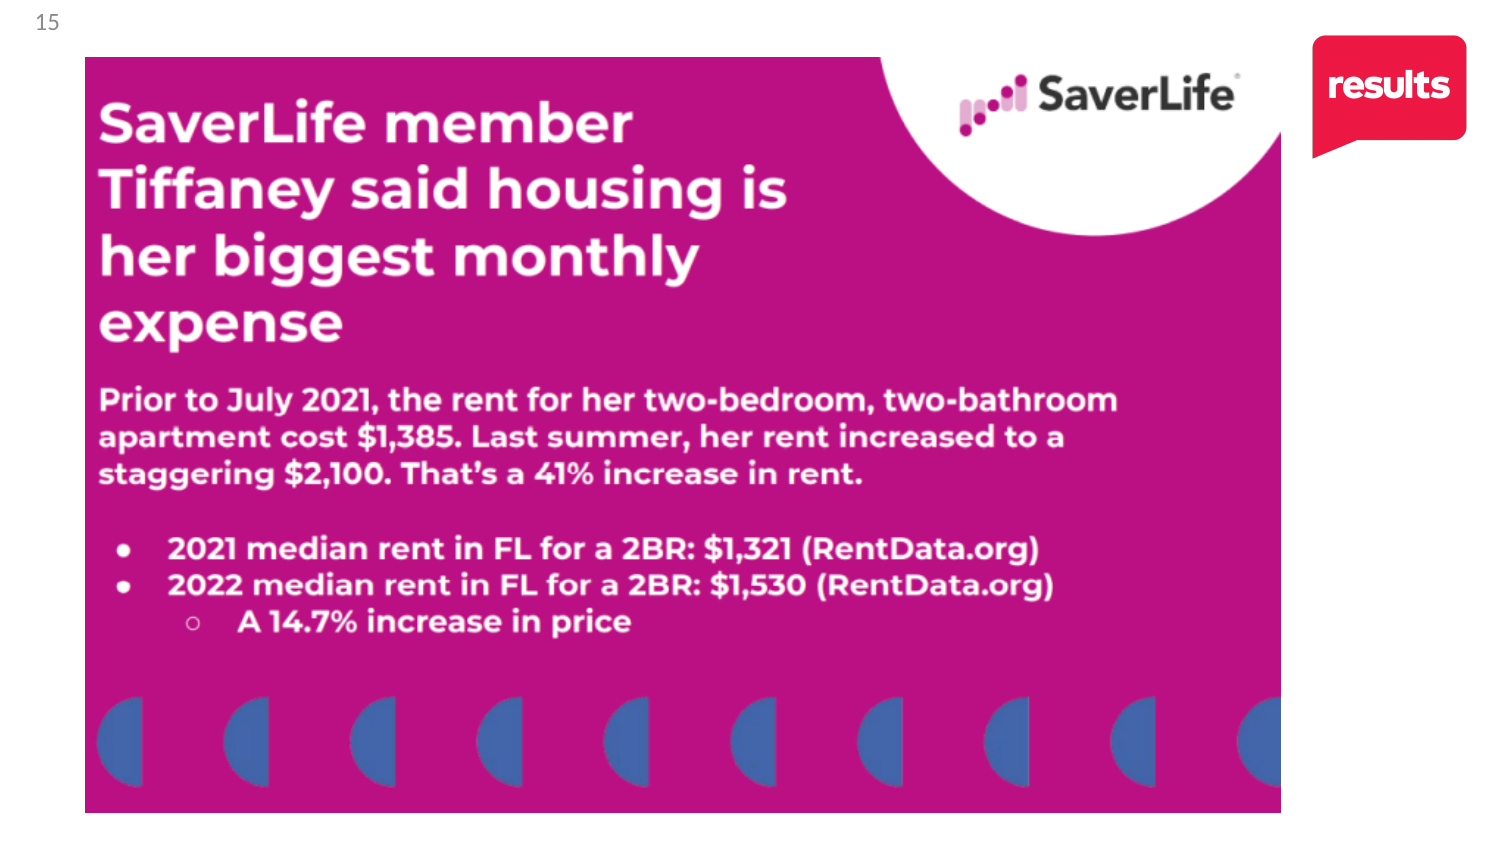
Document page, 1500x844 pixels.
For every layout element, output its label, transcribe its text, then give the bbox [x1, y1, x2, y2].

picture [1289, 13, 1490, 175]
picture [84, 57, 1281, 813]
slide_number 15 [0, 0, 75, 45]
